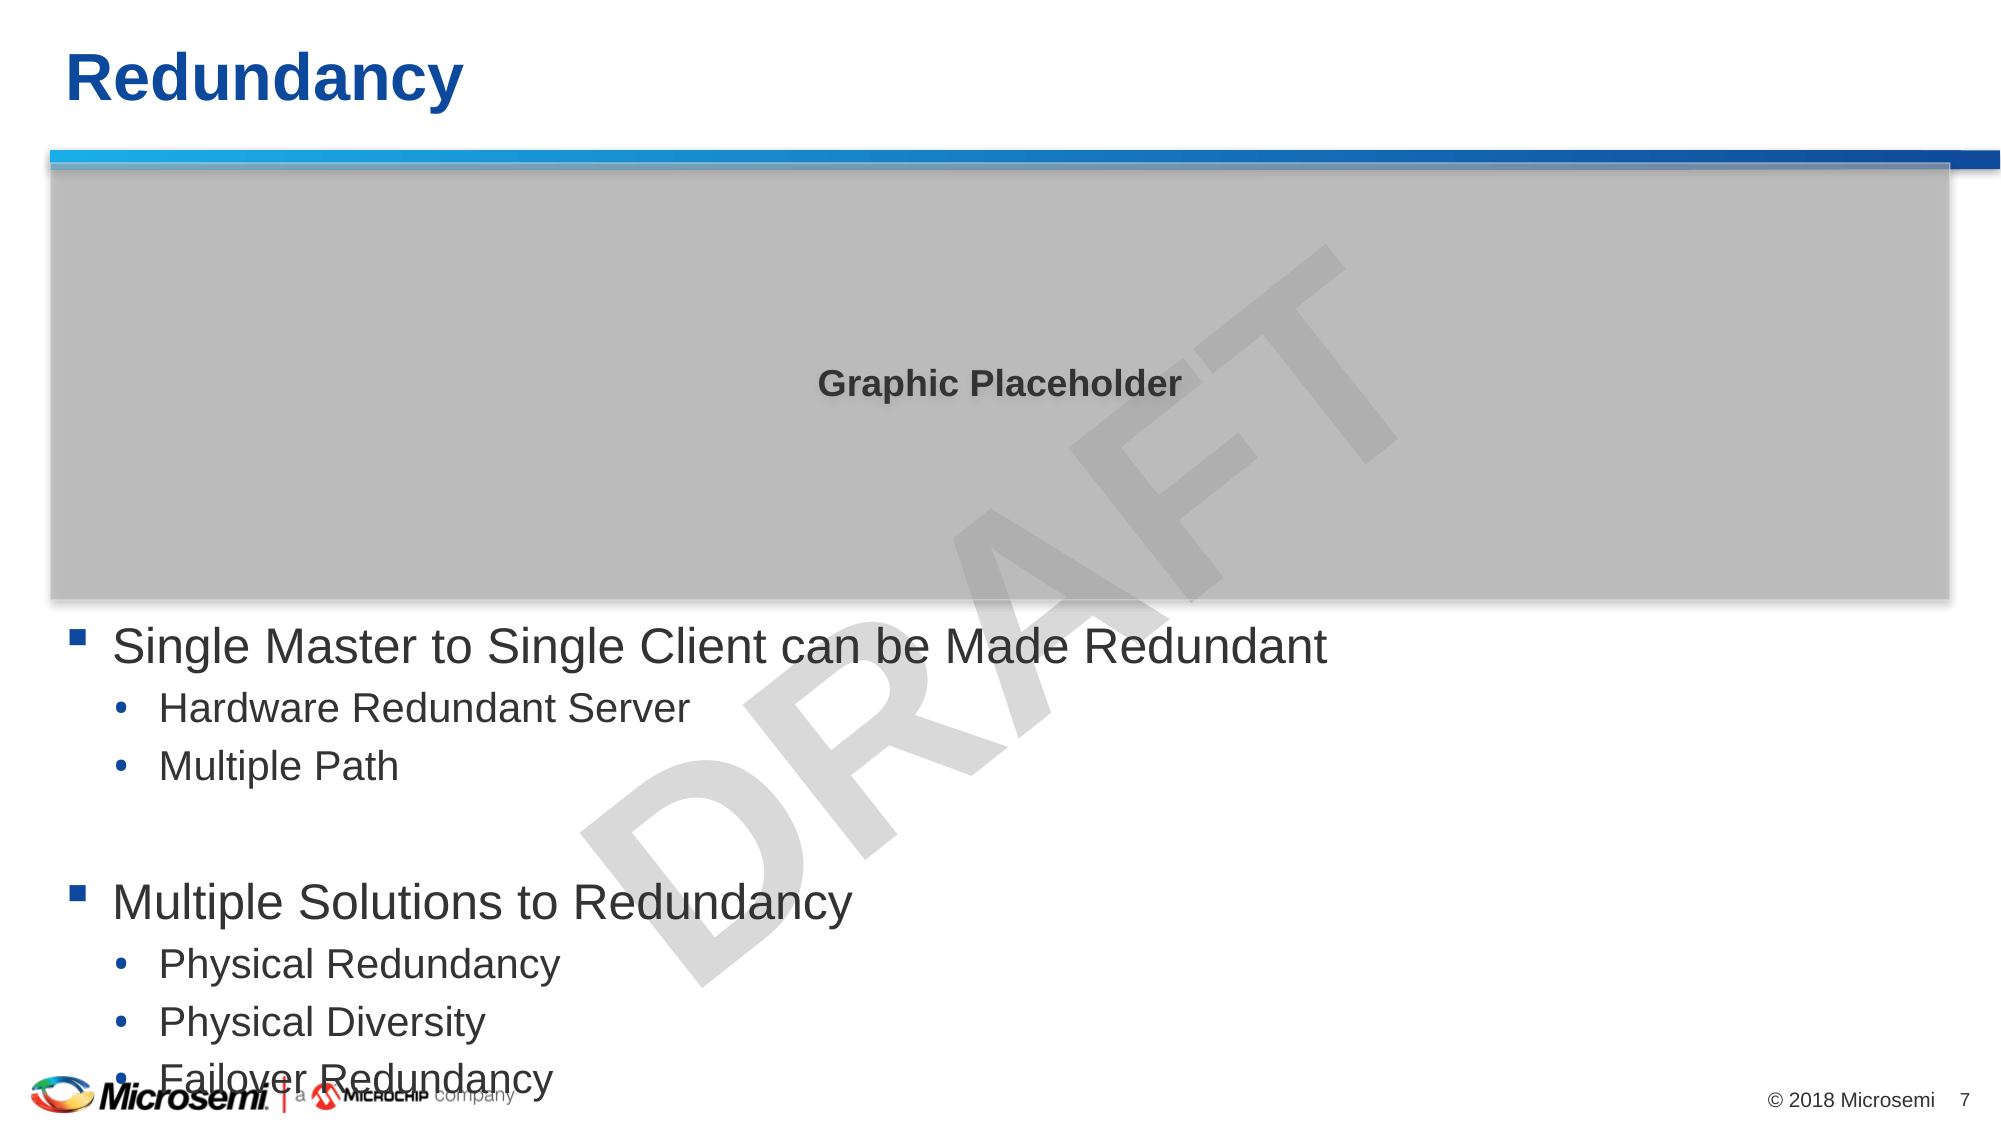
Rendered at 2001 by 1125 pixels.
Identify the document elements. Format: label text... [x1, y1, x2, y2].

list Single Master to Single Client can be Made Redundant Hardware Redundant Server Multiple Path Multiple Solutions to Redundancy Physical Redundancy Physical Diversity Failover Redundancy [50, 612, 1950, 1063]
text_box Graphic Placeholder [49, 162, 1951, 601]
title Redundancy [50, 0, 1950, 150]
picture [29, 1069, 515, 1116]
